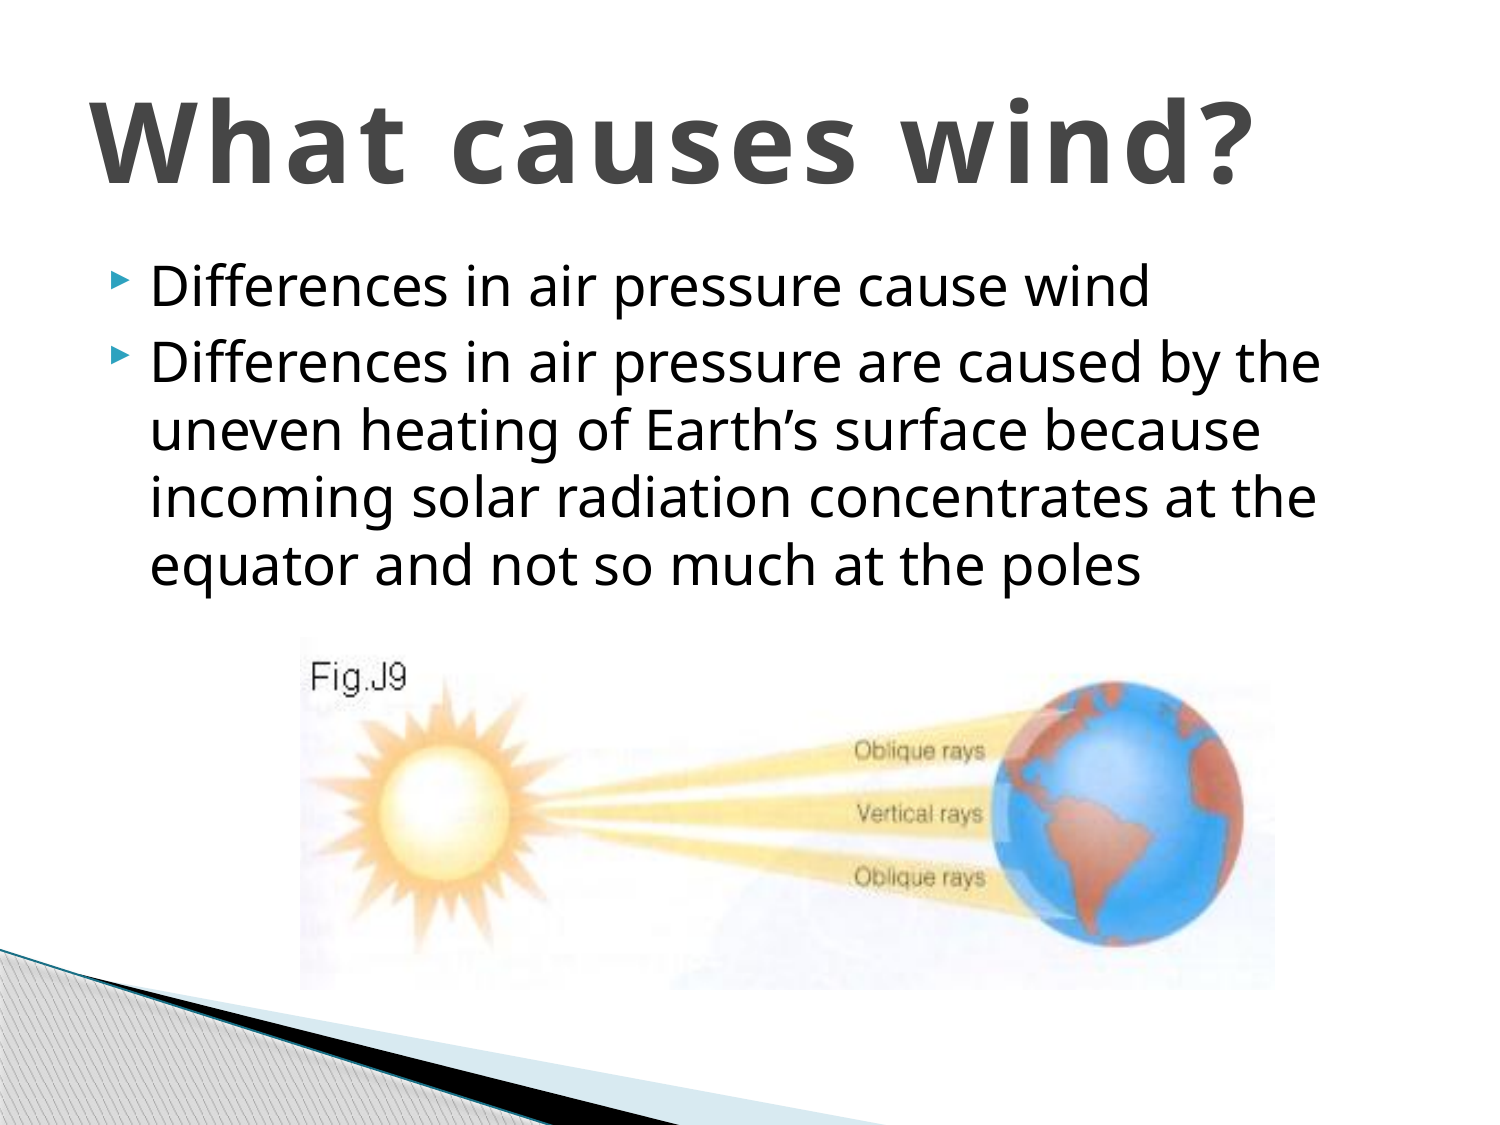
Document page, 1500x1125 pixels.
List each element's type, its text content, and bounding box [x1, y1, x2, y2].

list Differences in air pressure cause wind Differences in air pressure are caused by the uneven heating of Earth’s surface because incoming solar radiation concentrates at the equator and not so much at the poles [75, 242, 1425, 986]
picture [299, 637, 1276, 990]
title What causes wind? [75, 45, 1425, 233]
